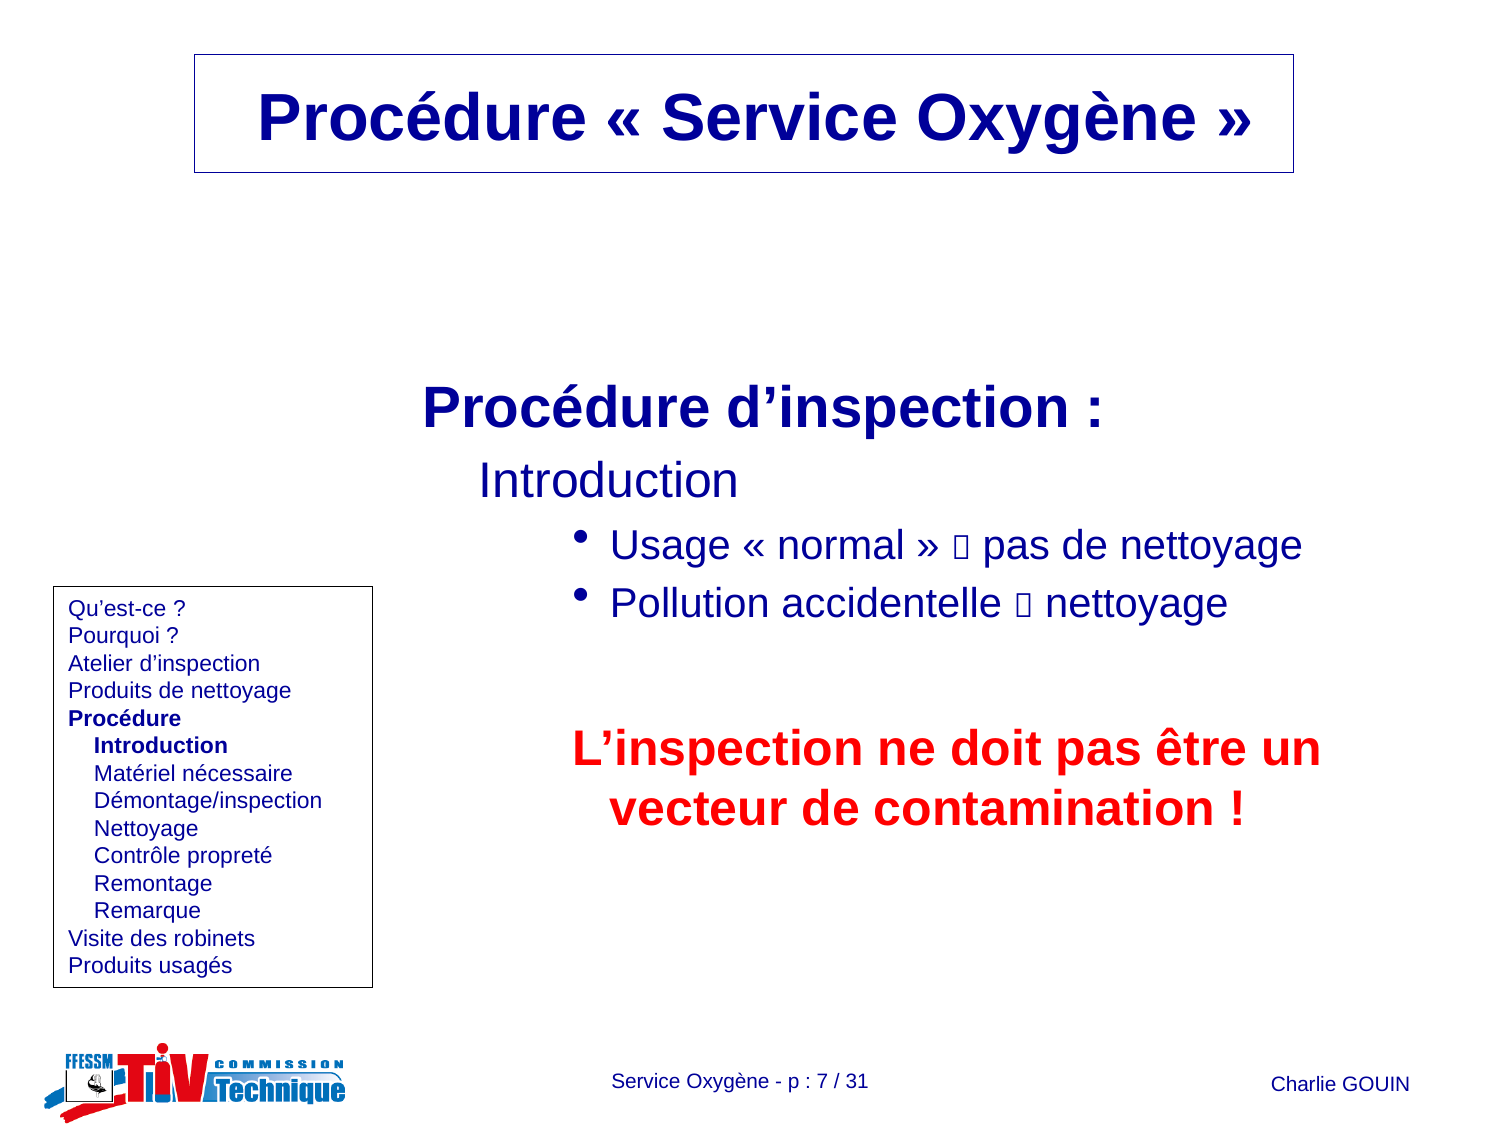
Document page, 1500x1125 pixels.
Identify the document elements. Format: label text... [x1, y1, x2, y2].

picture [41, 1040, 349, 1125]
list Procédure d’inspection : Introduction Usage « normal »  pas de nettoyage Pollution accidentelle  nettoyage L’inspection ne doit pas être un vecteur de contamination ! [407, 361, 1471, 1037]
title Qu’est-ce ? Pourquoi ? Atelier d’inspection Produits de nettoyage Procédure Introduction Matériel nécessaire Démontage/inspection Nettoyage Contrôle propreté Remontage Remarque Visite des robinets Produits usagés [53, 586, 373, 988]
